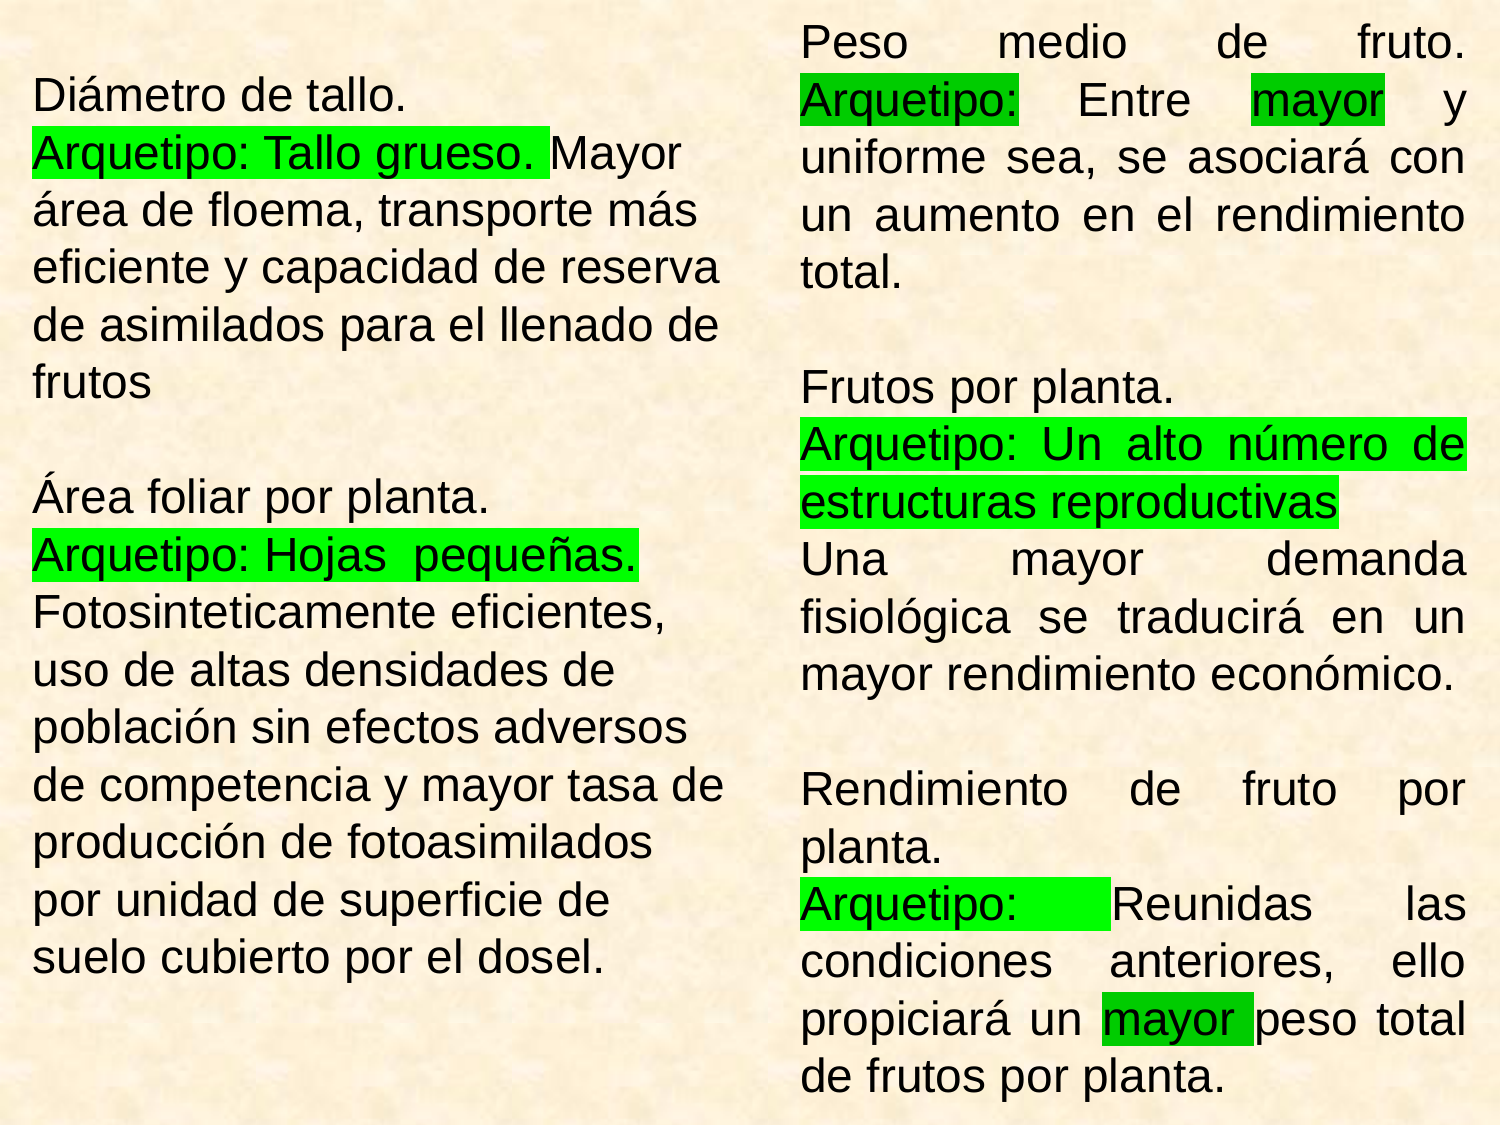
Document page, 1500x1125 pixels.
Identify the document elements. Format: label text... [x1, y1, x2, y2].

text_box Peso medio de fruto. Arquetipo: Entre mayor y uniforme sea, se asociará con un aumento en el rendimiento total. Frutos por planta. Arquetipo: Un alto número de estructuras reproductivas Una mayor demanda fisiológica se traducirá en un mayor rendimiento económico. Rendimiento de fruto por planta. Arquetipo: Reunidas las condiciones anteriores, ello propiciará un mayor peso total de frutos por planta. [785, 3, 1483, 1110]
picture [0, 0, 1500, 1125]
text_box Diámetro de tallo. Arquetipo: Tallo grueso. Mayor área de floema, transporte más eficiente y capacidad de reserva de asimilados para el llenado de frutos Área foliar por planta. Arquetipo: Hojas pequeñas. Fotosinteticamente eficientes, uso de altas densidades de población sin efectos adversos de competencia y mayor tasa de producción de fotoasimilados por unidad de superficie de suelo cubierto por el dosel. [17, 56, 750, 1048]
